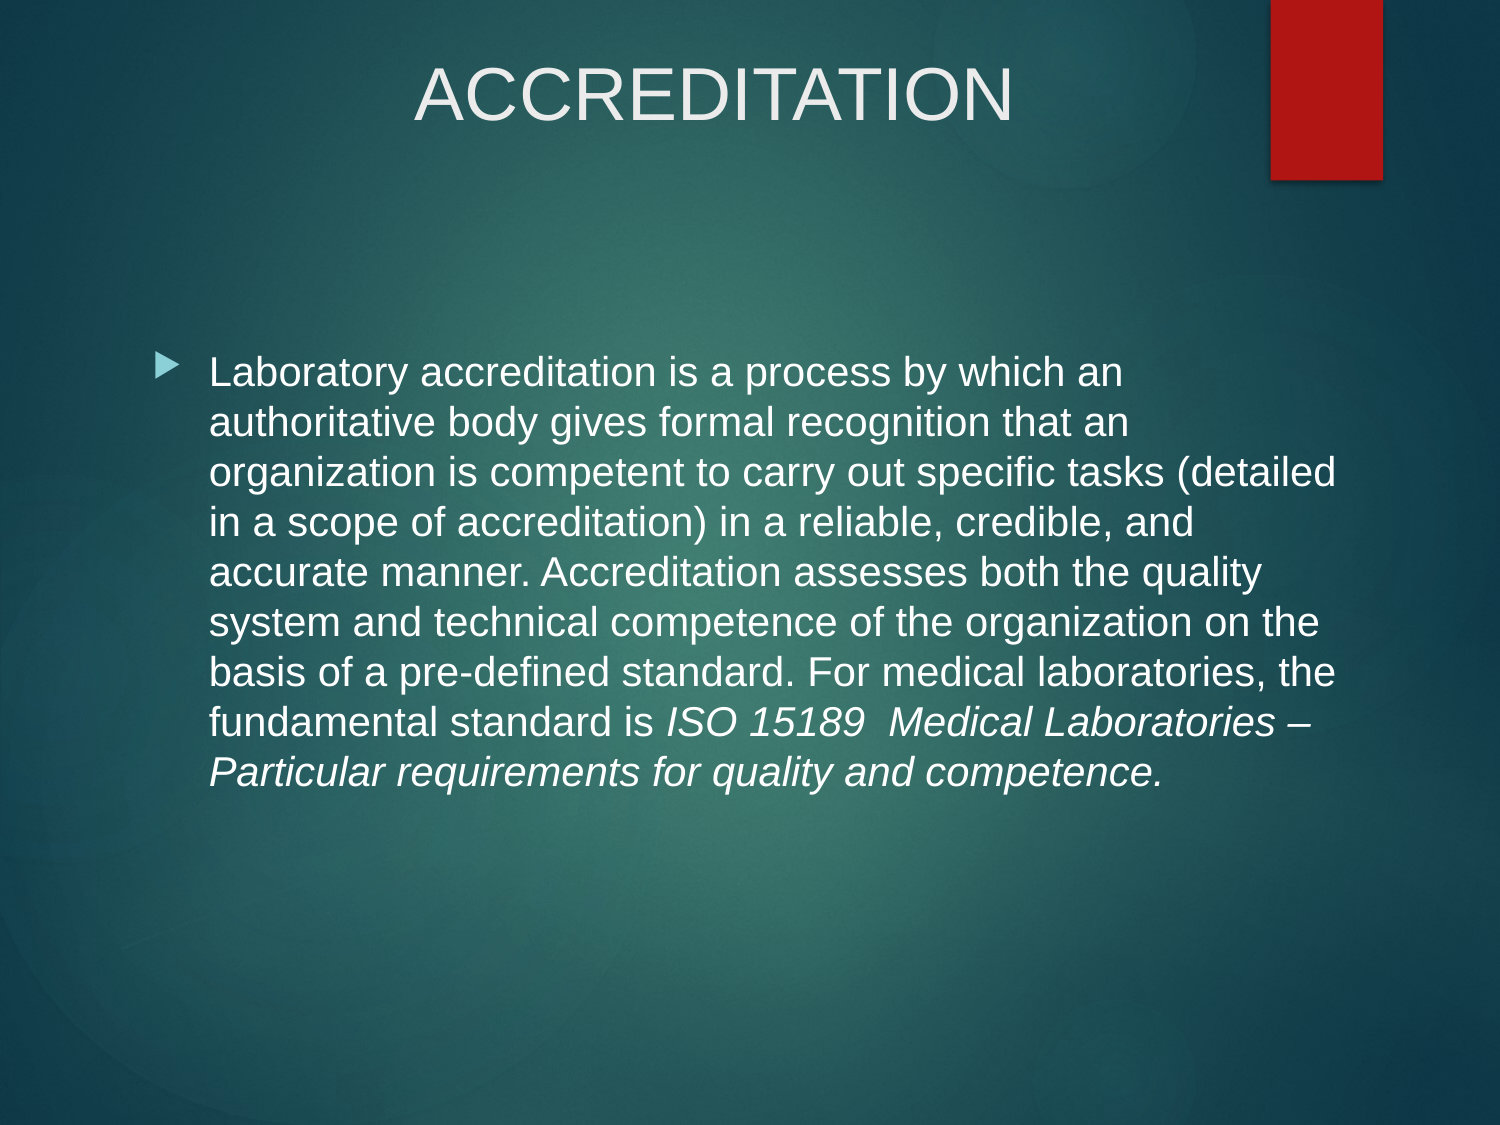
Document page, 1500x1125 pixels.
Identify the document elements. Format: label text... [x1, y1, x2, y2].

list Laboratory accreditation is a process by which an authoritative body gives formal recognition that an organization is competent to carry out specific tasks (detailed in a scope of accreditation) in a reliable, credible, and accurate manner. Accreditation assesses both the quality system and technical competence of the organization on the basis of a pre-defined standard. For medical laboratories, the fundamental standard is ISO 15189 Medical Laboratories – Particular requirements for quality and competence. [137, 337, 1375, 813]
title ACCREDITATION [399, 37, 1050, 125]
picture [0, 0, 1500, 1125]
